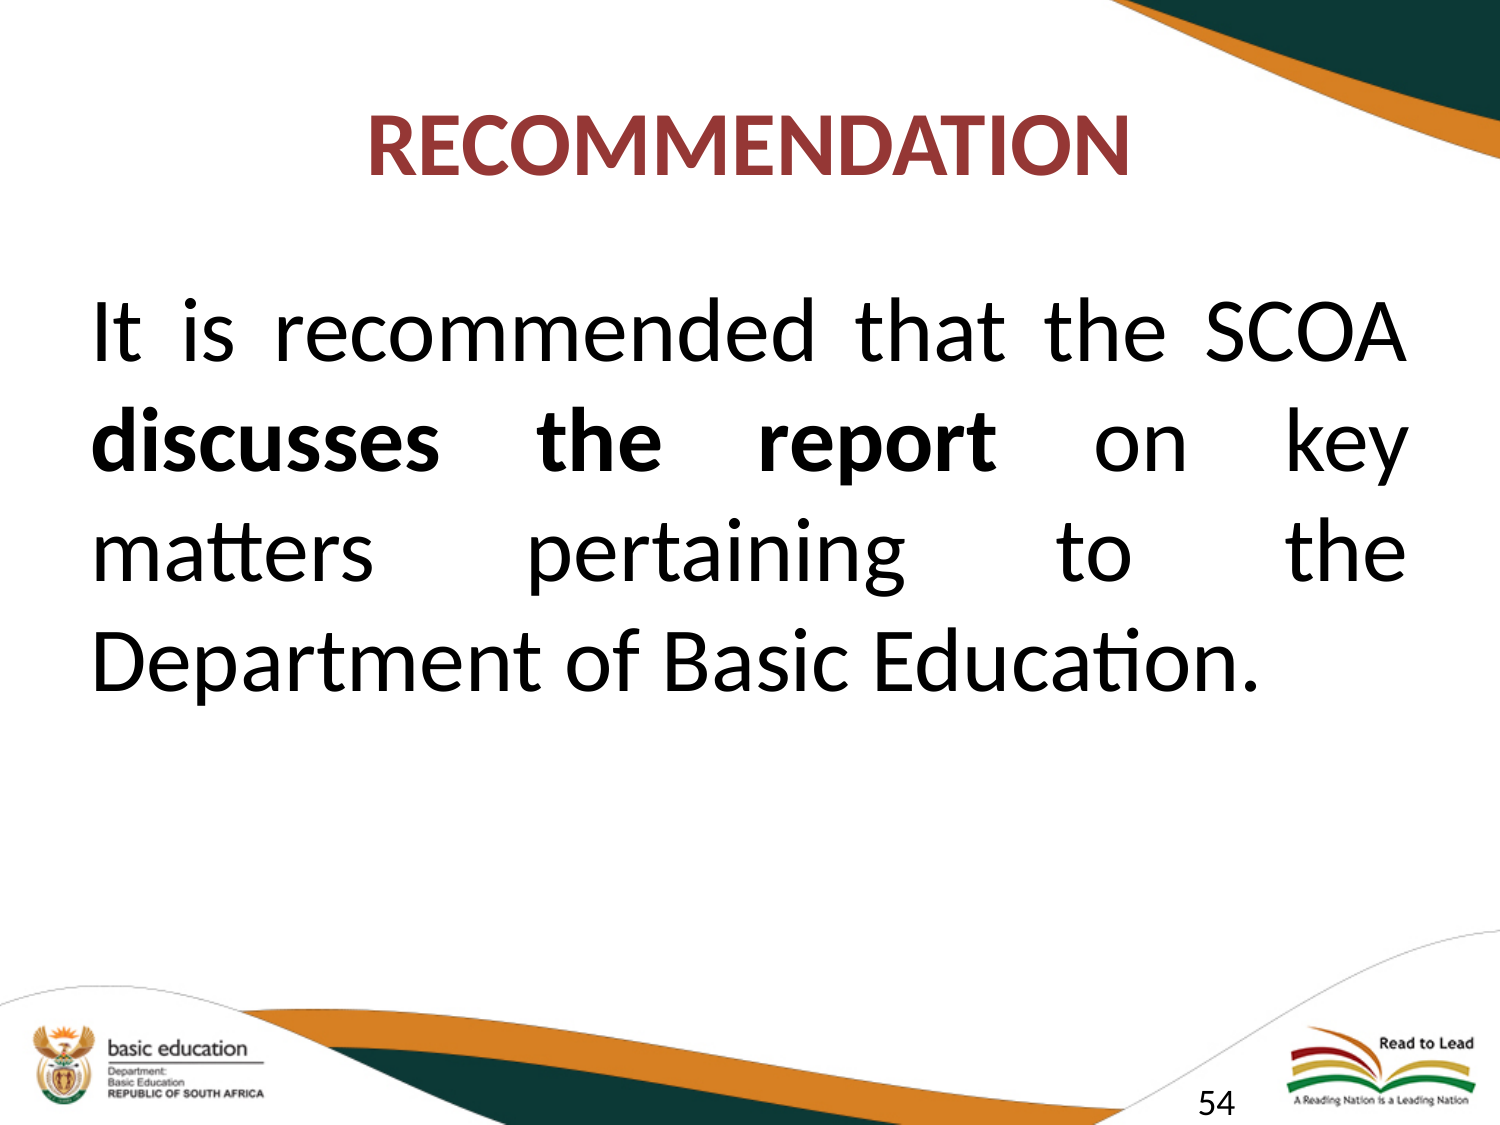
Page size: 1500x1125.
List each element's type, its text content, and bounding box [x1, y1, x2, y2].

picture [0, 0, 1500, 1125]
title RECOMMENDATION [75, 45, 1425, 233]
list It is recommended that the SCOA discusses the report on key matters pertaining to the Department of Basic Education. [75, 262, 1425, 1005]
text_box 54 [1151, 1070, 1282, 1125]
